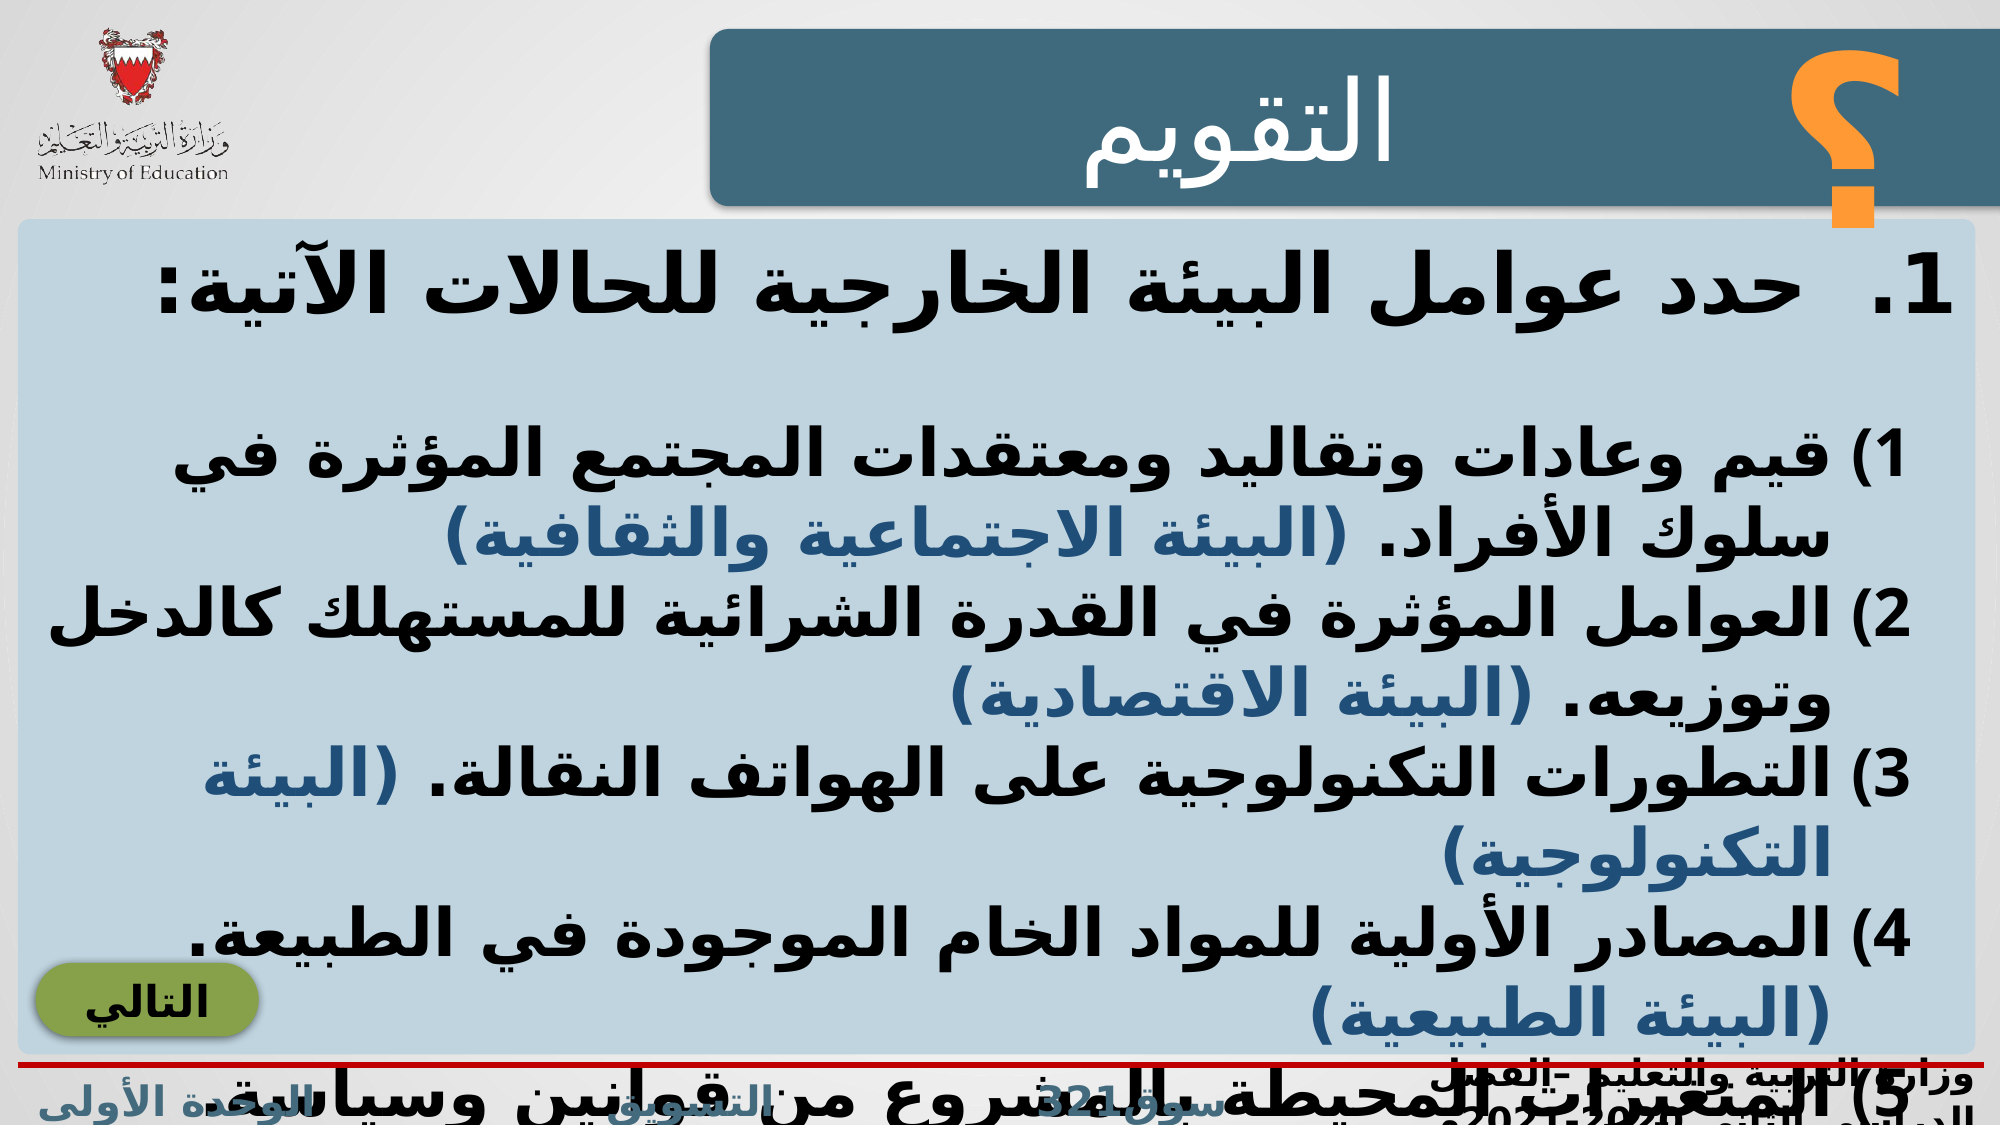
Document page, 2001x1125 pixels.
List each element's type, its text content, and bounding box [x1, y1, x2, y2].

text_box 1. حدد عوامل البيئة الخارجية للحالات الآتية: قيم وعادات وتقاليد ومعتقدات المجتمع المؤثرة في سلوك الأفراد. (البيئة الاجتماعية والثقافية) العوامل المؤثرة في القدرة الشرائية للمستهلك كالدخل وتوزيعه. (البيئة الاقتصادية) التطورات التكنولوجية على الهواتف النقالة. (البيئة التكنولوجية) المصادر الأولية للمواد الخام الموجودة في الطبيعة. (البيئة الطبيعية) المتغيرات المحيطة بالمشروع من قوانين وسياسة. (البيئة السياسية والقانونية) [16, 218, 1977, 1056]
text_box وزارة التربية والتعليم –الفصل الدراسي الثاني 2020-2021م [1285, 1063, 1991, 1125]
text_box التقويم [1064, 41, 1415, 192]
text_box [1930, 27, 2000, 208]
picture [0, 4, 271, 213]
text_box سوق321 التسويق الوحدة الأولى الفصل الثالث: البيئة التسويقية (1) [0, 1067, 1243, 1125]
text_box [708, 27, 1813, 208]
text_box ؟ [1813, 0, 1930, 284]
text_box التالي [35, 962, 259, 1037]
